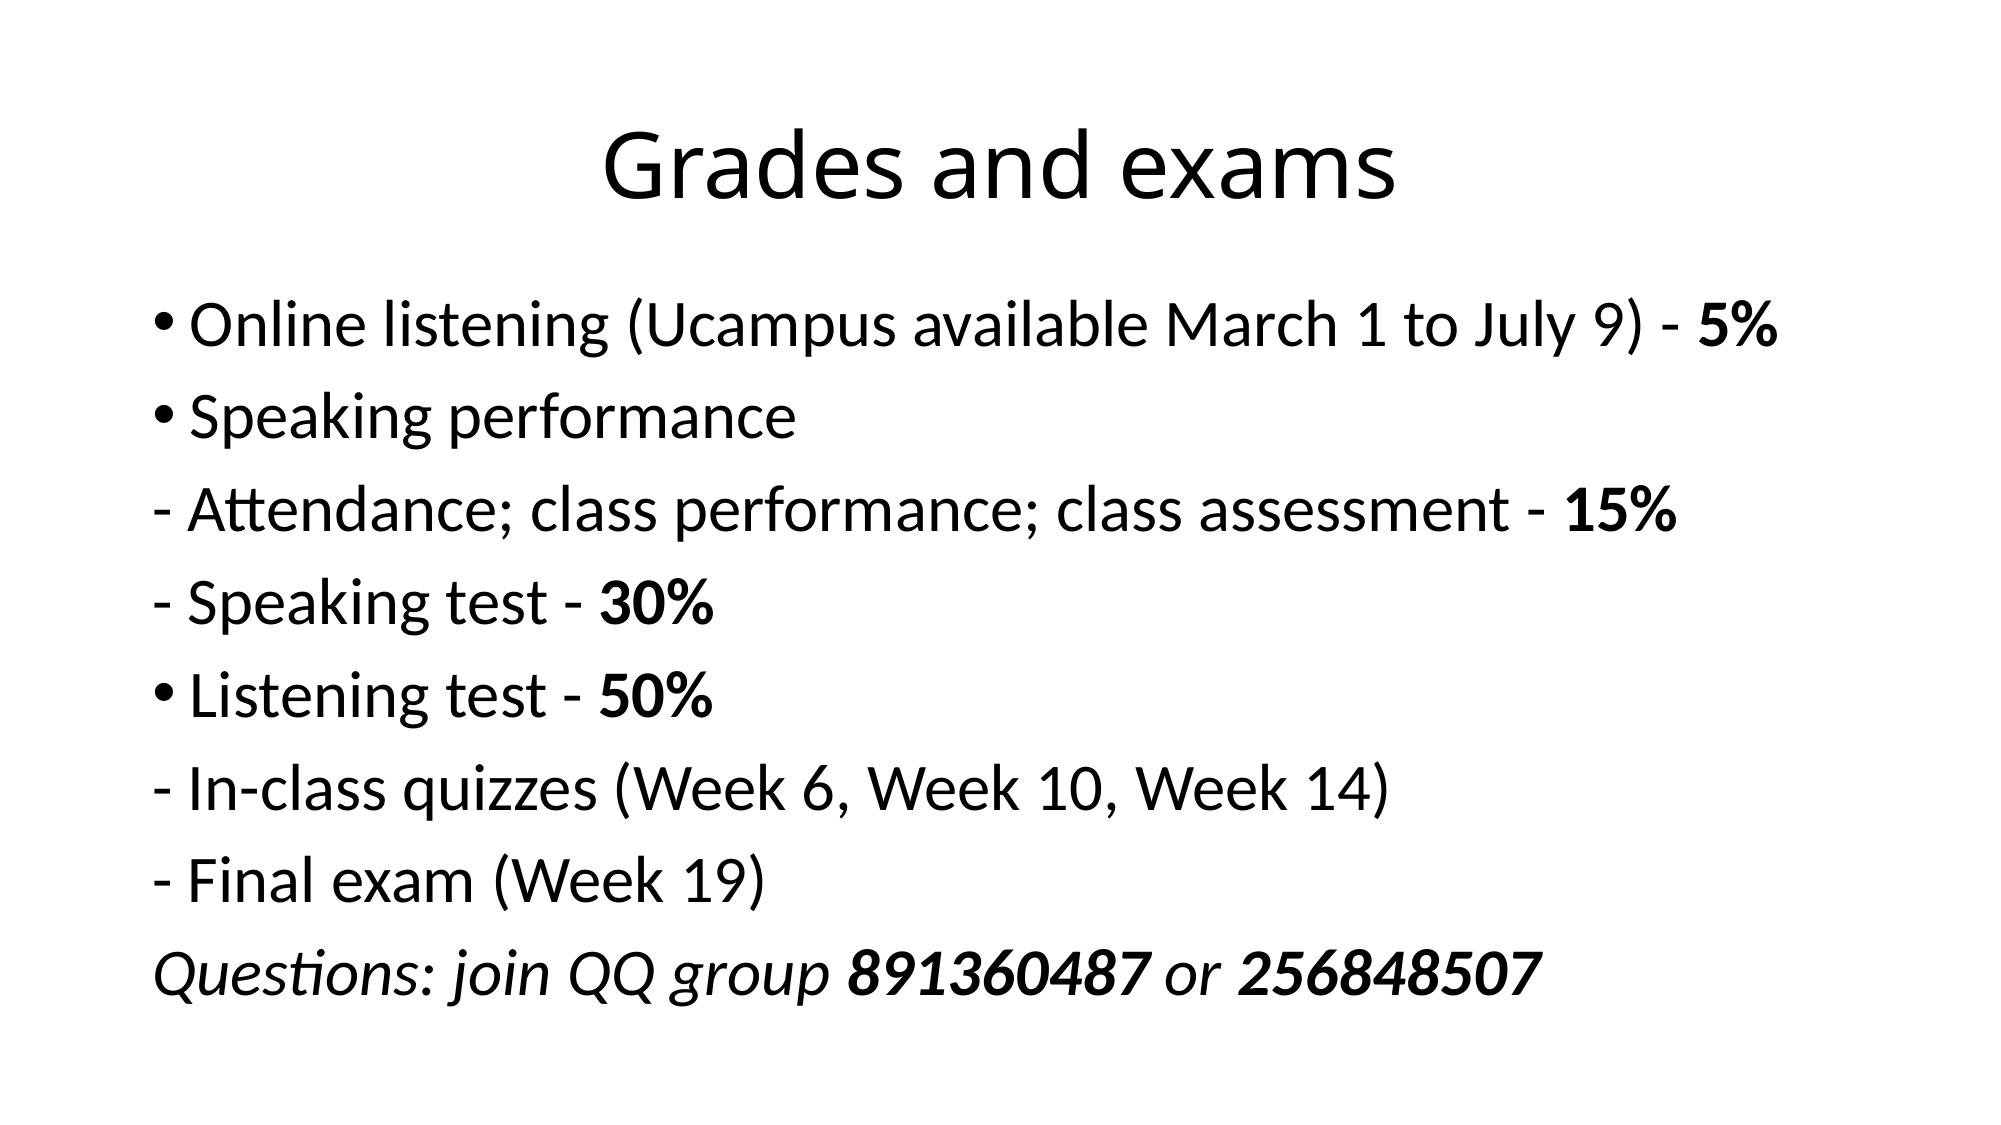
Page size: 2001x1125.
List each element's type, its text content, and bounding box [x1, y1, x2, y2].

list Online listening (Ucampus available March 1 to July 9) - 5% Speaking performance - Attendance; class performance; class assessment - 15% - Speaking test - 30% Listening test - 50% - In-class quizzes (Week 6, Week 10, Week 14) - Final exam (Week 19) Questions: join QQ group 891360487 or 256848507 [137, 281, 1863, 1042]
title Grades and exams [137, 59, 1863, 278]
